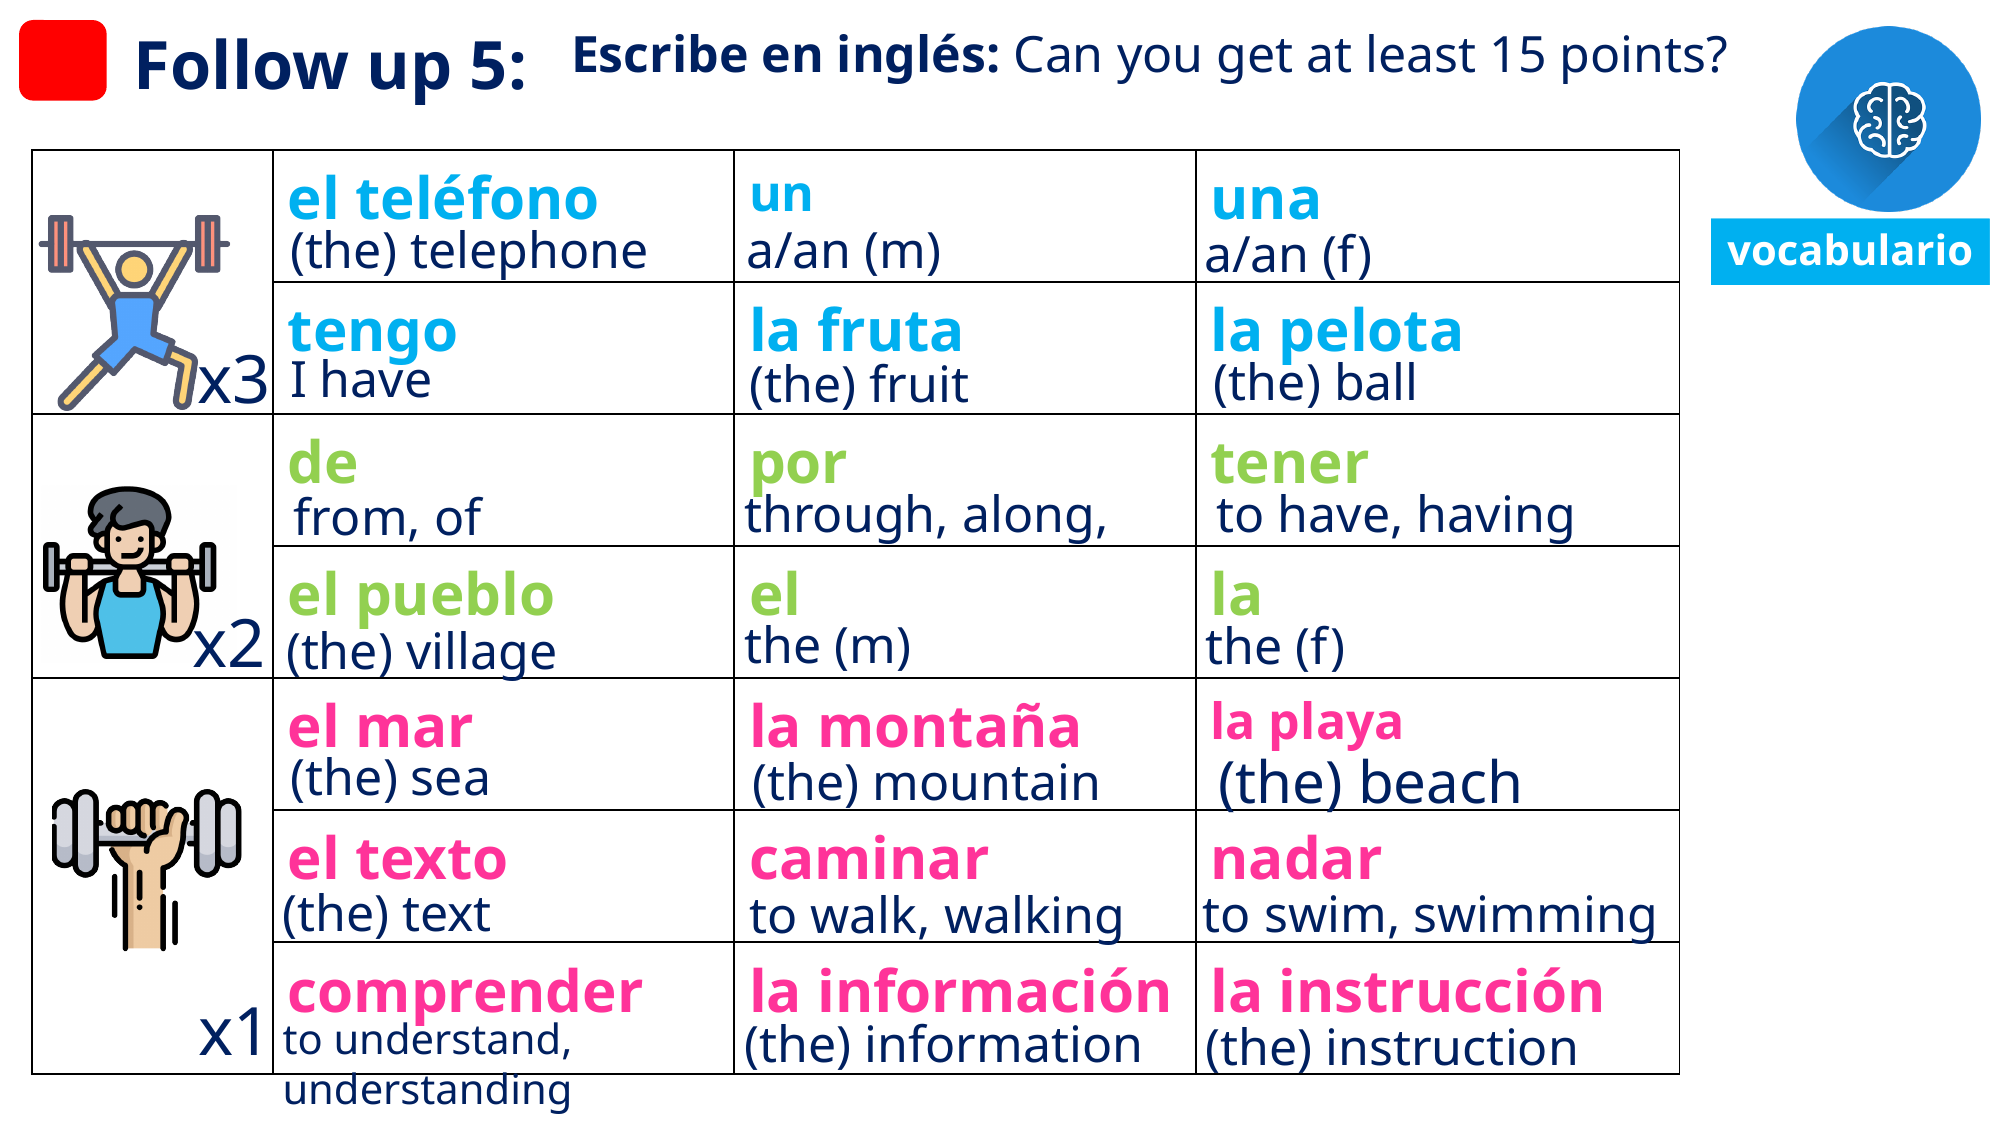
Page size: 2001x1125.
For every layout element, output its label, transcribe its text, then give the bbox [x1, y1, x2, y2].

text_box (the) telephone [275, 211, 702, 286]
text_box (the) fruit [734, 344, 1190, 420]
text_box to have, having [1201, 474, 1712, 550]
text_box (the) beach [1203, 738, 1761, 823]
table_cell de [274, 415, 733, 545]
table_cell [33, 679, 272, 1073]
text_box a/an (m) [731, 211, 1085, 287]
table_cell por [735, 415, 1195, 545]
table_header una [1197, 151, 1679, 281]
table_header un [735, 151, 1195, 281]
title Follow up 5: [118, 9, 580, 121]
text_box x2 [177, 593, 281, 689]
text_box (the) village [271, 611, 772, 687]
text_box through, along, [729, 475, 1179, 551]
table_header [33, 151, 272, 413]
table_cell la montaña [735, 681, 1195, 742]
text_box vocabulario [1711, 218, 1990, 285]
table_cell la fruta [735, 283, 1195, 413]
table_cell comprender [274, 943, 733, 1005]
text_box to walk, walking [734, 876, 1204, 952]
text_box (the) text [267, 874, 621, 950]
text_box I have [275, 340, 629, 416]
table_cell la pelota [1197, 283, 1679, 413]
table_cell nadar [1197, 818, 1679, 875]
picture [41, 485, 237, 663]
text_box x3 [182, 329, 286, 425]
table_cell el [735, 547, 1195, 606]
text_box Escribe en inglés: Can you get at least 15 points? [556, 15, 1744, 91]
text_box to swim, swimming [1188, 875, 1710, 950]
picture [51, 776, 243, 958]
table_cell el pueblo [274, 547, 733, 611]
text_box the (m) [729, 606, 1191, 681]
table_cell la playa [1197, 679, 1679, 742]
text_box to understand, understanding [267, 1005, 738, 1121]
text_box (the) sea [276, 738, 766, 814]
table_cell la instrucción [1197, 950, 1679, 1073]
text_box the (f) [1191, 606, 1545, 682]
text_box (the) mountain [737, 742, 1203, 818]
text_box (the) information [729, 1005, 1200, 1081]
text_box x1 [183, 981, 287, 1076]
table_cell la información [735, 952, 1195, 1005]
table_header el teléfono [274, 151, 733, 281]
table_cell el texto [274, 811, 733, 941]
picture [36, 215, 232, 411]
table_cell la [1197, 547, 1679, 677]
picture [1796, 26, 1981, 212]
text_box from, of [278, 478, 717, 554]
text_box [20, 21, 106, 100]
text_box (the) instruction [1190, 1007, 1644, 1083]
text_box (the) ball [1199, 343, 1797, 419]
text_box a/an (f) [1189, 214, 1617, 290]
table_cell [33, 415, 272, 677]
table_cell tengo [274, 283, 733, 413]
table_cell tener [1197, 415, 1679, 545]
table_cell el mar [274, 687, 733, 809]
table_cell caminar [735, 814, 1195, 876]
